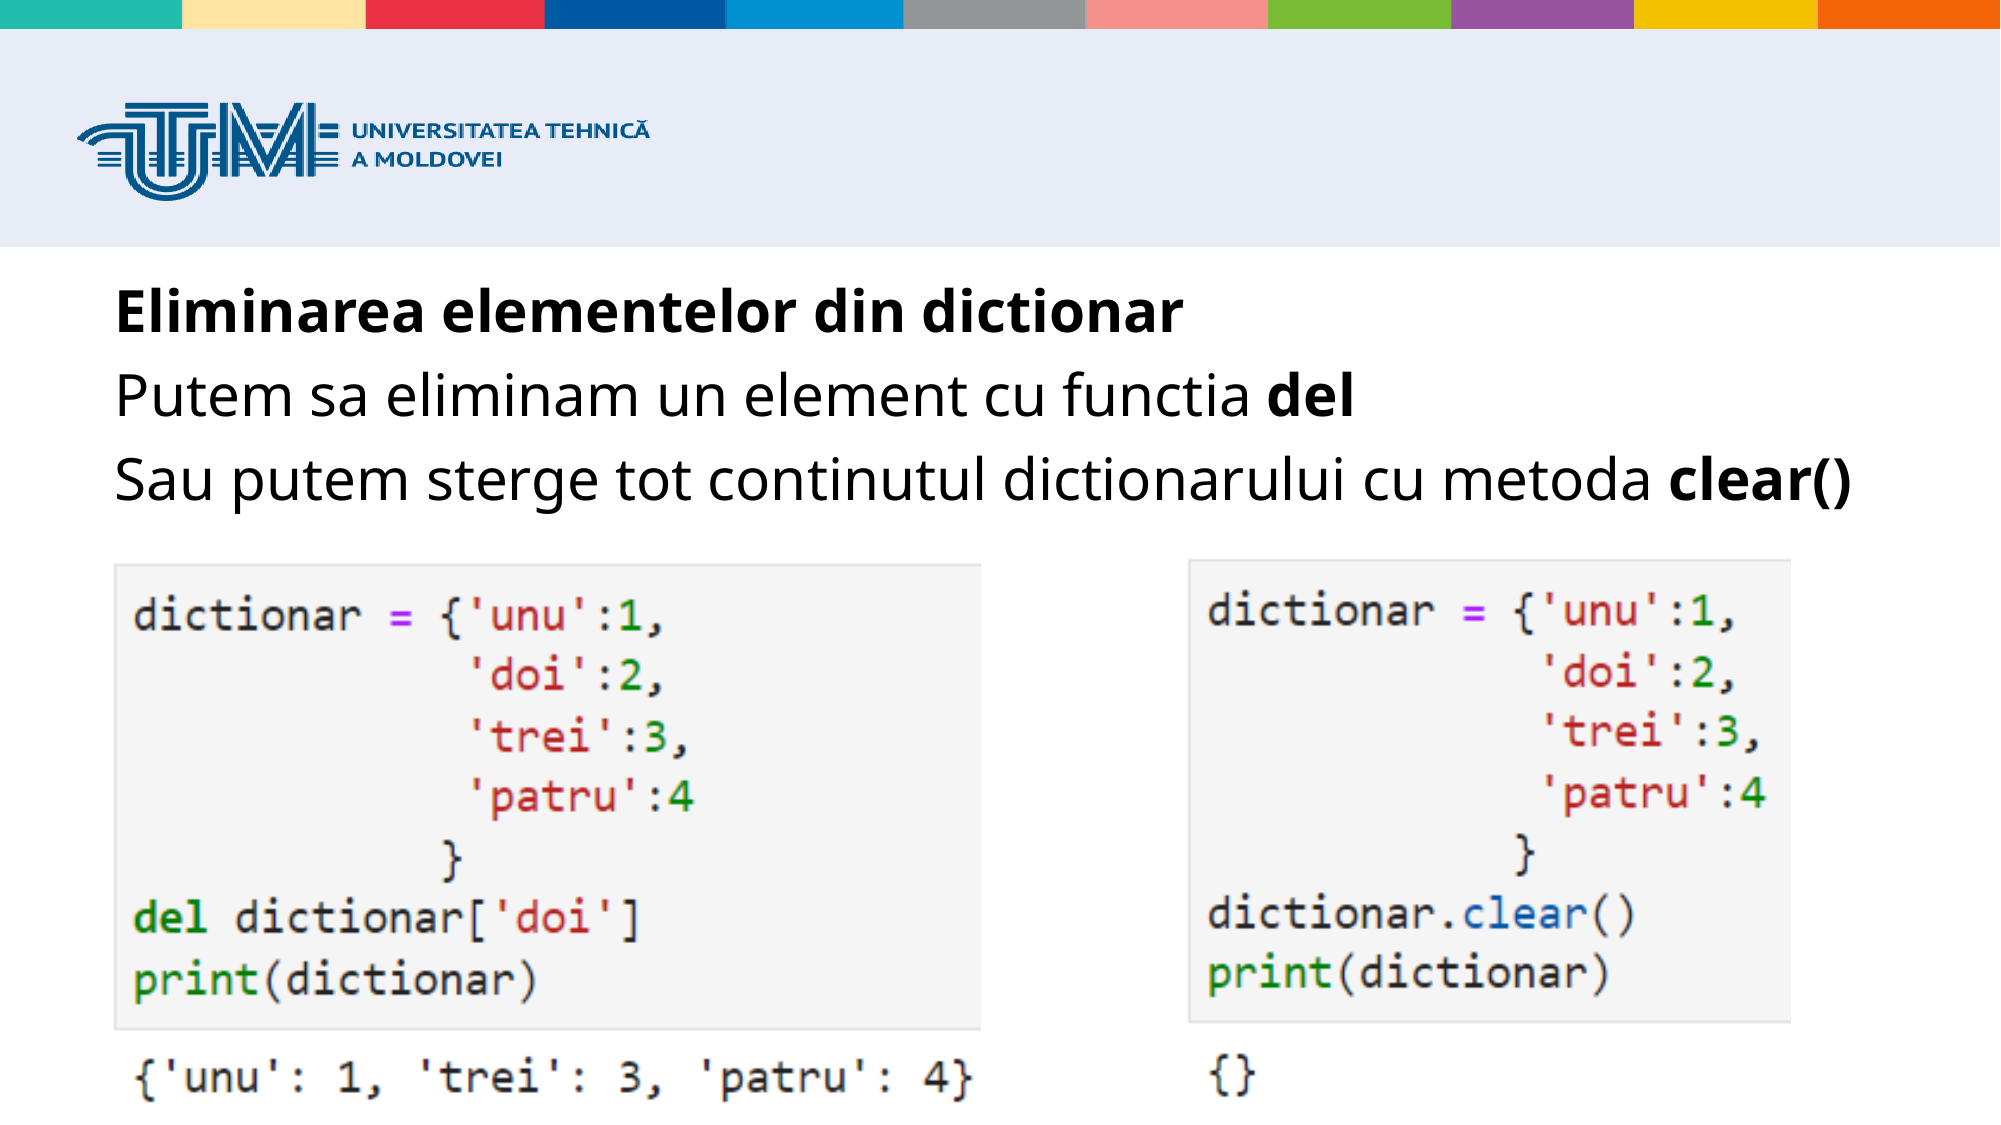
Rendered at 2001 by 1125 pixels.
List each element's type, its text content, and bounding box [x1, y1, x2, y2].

picture [0, 0, 2001, 1125]
text_box Eliminarea elementelor din dictionar Putem sa eliminam un element cu functia del Sau putem sterge tot continutul dictionarului cu metoda clear() [99, 275, 1967, 1060]
